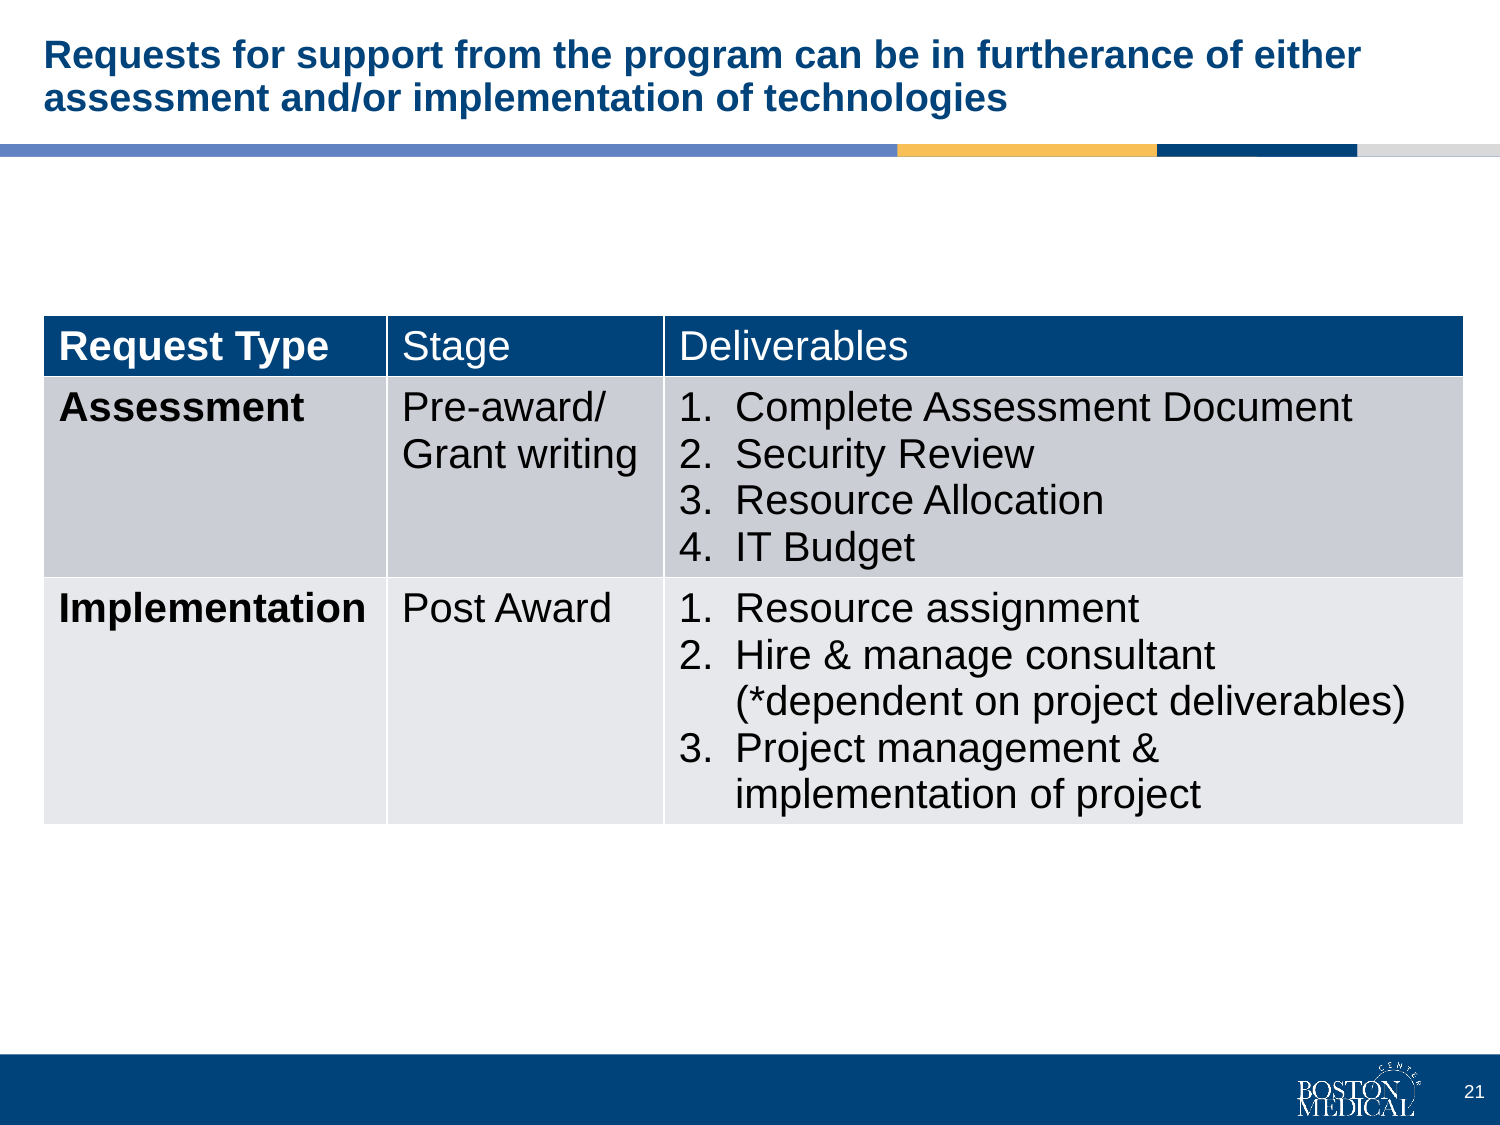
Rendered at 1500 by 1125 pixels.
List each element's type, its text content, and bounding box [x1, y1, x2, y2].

table_cell Post Award [388, 578, 663, 824]
picture [1297, 1062, 1421, 1116]
table_cell Pre-award/ Grant writing [388, 377, 663, 577]
title Requests for support from the program can be in furtherance of either assessment and/or implementation of technologies [28, 25, 1465, 130]
table_header Stage [388, 316, 663, 376]
table_cell Implementation [44, 578, 386, 824]
table_header Request Type [44, 316, 386, 376]
table_cell Assessment [44, 377, 386, 577]
table_cell Complete Assessment Document Security Review Resource Allocation IT Budget [665, 377, 1463, 577]
table_header Deliverables [665, 316, 1463, 376]
table_cell Resource assignment Hire & manage consultant (*dependent on project deliverables) Project management & implementation of project [665, 578, 1463, 824]
